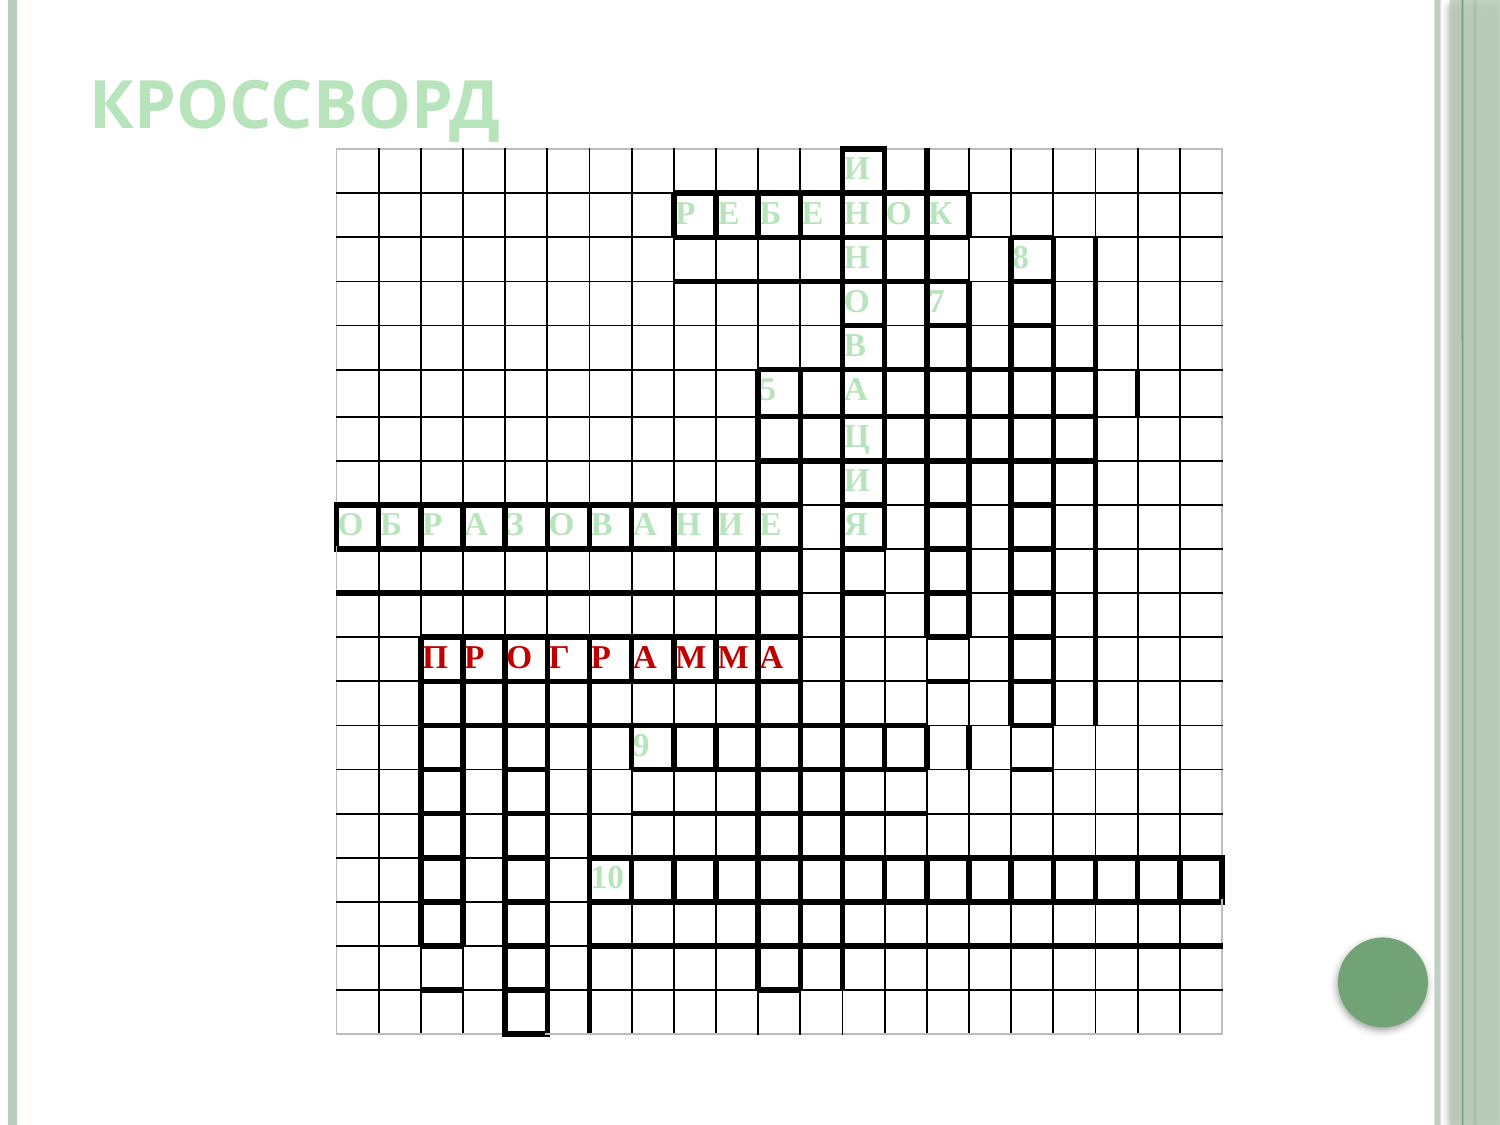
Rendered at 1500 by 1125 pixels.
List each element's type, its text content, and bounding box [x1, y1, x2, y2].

table_cell [422, 418, 462, 460]
table_cell [759, 284, 799, 325]
table_cell [930, 464, 966, 502]
table_cell [761, 905, 798, 943]
table_cell [1181, 462, 1221, 504]
table_cell [508, 905, 545, 943]
table_cell [761, 772, 798, 811]
table_cell [508, 772, 545, 811]
table_cell [972, 282, 1008, 325]
table_cell [886, 638, 926, 680]
table_cell [970, 991, 1010, 1033]
table_cell [1054, 770, 1095, 813]
table_cell [972, 506, 1008, 548]
table_cell [1098, 371, 1135, 416]
table_cell [550, 770, 587, 813]
table_cell [675, 905, 715, 943]
table_cell [887, 240, 924, 279]
table_cell [930, 372, 966, 414]
table_cell [845, 772, 884, 811]
table_cell [464, 552, 504, 590]
table_cell [1054, 905, 1095, 943]
table_cell [633, 326, 673, 369]
table_cell [761, 816, 798, 855]
table_cell [887, 419, 924, 458]
table_cell [380, 552, 420, 590]
table_cell Ц [845, 419, 882, 458]
table_cell [1181, 949, 1221, 989]
table_cell [761, 861, 798, 899]
table_cell [1098, 638, 1137, 680]
table_cell Р [424, 508, 460, 546]
table_cell [1098, 462, 1137, 504]
table_cell Н [845, 196, 882, 235]
table_cell [1096, 726, 1137, 769]
table_cell [634, 861, 671, 899]
table_cell [970, 905, 1010, 943]
table_cell [886, 905, 926, 943]
table_cell Е [761, 508, 798, 546]
table_cell [1014, 552, 1051, 590]
table_cell [970, 638, 1008, 680]
table_cell [592, 905, 631, 943]
table_cell [633, 949, 673, 989]
table_cell [1096, 991, 1137, 1033]
table_cell [675, 991, 715, 1033]
table_cell [675, 240, 715, 279]
table_cell [424, 861, 460, 899]
table_cell [1012, 991, 1052, 1033]
table_cell [675, 772, 715, 811]
table_cell [803, 682, 840, 723]
table_cell [422, 949, 462, 987]
table_cell [506, 238, 546, 281]
title кроссворд [75, 45, 1425, 149]
table_cell [759, 240, 799, 279]
table_cell [801, 284, 840, 325]
table_cell Н [677, 508, 713, 546]
table_cell [337, 859, 378, 901]
table_cell [761, 464, 798, 502]
table_cell [1139, 506, 1179, 548]
table_cell [337, 596, 378, 636]
table_cell [464, 462, 504, 502]
table_cell [422, 194, 462, 236]
table_cell [972, 550, 1008, 592]
table_cell [337, 903, 378, 945]
table_cell А [634, 508, 671, 546]
table_cell [1139, 282, 1179, 325]
table_cell [887, 284, 924, 325]
table_cell [717, 418, 755, 460]
table_cell [337, 682, 378, 725]
table_cell 5 [761, 372, 798, 414]
table_header [930, 150, 968, 190]
table_cell [803, 728, 840, 767]
table_header [1012, 150, 1052, 192]
table_cell [424, 816, 460, 855]
table_cell [759, 326, 799, 367]
table_cell [508, 816, 545, 855]
table_cell [1181, 682, 1221, 725]
table_cell [633, 552, 673, 590]
table_cell [508, 949, 545, 987]
table_cell [1181, 815, 1221, 855]
table_cell [717, 284, 757, 325]
table_cell О [845, 284, 882, 323]
table_cell [1181, 282, 1221, 325]
table_cell [1054, 194, 1095, 236]
table_cell [886, 550, 924, 592]
table_cell [886, 816, 926, 855]
table_header [506, 150, 546, 192]
table_cell [380, 903, 418, 945]
table_cell [1014, 861, 1051, 899]
table_cell [590, 371, 631, 416]
table_cell [633, 462, 673, 502]
table_cell [803, 905, 840, 943]
table_cell [1181, 418, 1221, 460]
table_cell [337, 238, 378, 281]
table_cell [675, 326, 715, 369]
table_cell [1054, 949, 1095, 989]
table_cell [380, 194, 420, 236]
table_cell [1139, 594, 1179, 636]
table_cell [1056, 861, 1093, 899]
table_header [633, 150, 673, 192]
table_cell [337, 947, 378, 989]
table_cell О [508, 640, 545, 679]
table_cell Н [845, 240, 882, 279]
table_cell [633, 418, 673, 460]
table_cell [719, 728, 755, 767]
table_cell [1098, 682, 1137, 725]
table_cell [422, 462, 462, 502]
table_cell [466, 728, 502, 769]
table_cell [761, 949, 798, 987]
table_cell [464, 326, 504, 369]
table_cell [1139, 770, 1179, 813]
table_cell [970, 815, 1010, 855]
table_cell [845, 596, 884, 636]
table_cell Б [761, 196, 798, 235]
table_cell [422, 238, 462, 281]
table_cell 10 [592, 861, 629, 899]
table_cell [717, 462, 755, 502]
table_cell [1098, 238, 1137, 281]
table_cell [675, 596, 715, 634]
table_cell [548, 418, 589, 460]
table_cell Б [381, 508, 418, 546]
table_cell [550, 684, 587, 723]
table_cell [886, 949, 926, 989]
table_cell [972, 326, 1008, 367]
table_cell Я [845, 508, 882, 546]
table_cell [1014, 508, 1051, 546]
table_cell [464, 418, 504, 460]
table_cell [548, 462, 589, 502]
table_cell [1139, 815, 1179, 855]
table_cell [761, 419, 798, 458]
table_cell [675, 418, 715, 460]
table_cell [633, 772, 673, 811]
table_cell [803, 861, 840, 899]
table_cell К [930, 196, 966, 235]
table_cell [633, 816, 673, 855]
table_cell [464, 596, 504, 634]
table_cell [719, 861, 755, 899]
table_cell [1014, 372, 1051, 414]
table_cell [633, 905, 673, 943]
table_cell [1098, 861, 1135, 899]
table_cell [337, 462, 378, 502]
table_cell [380, 815, 418, 857]
table_cell [845, 905, 884, 943]
table_cell [380, 462, 420, 502]
table_cell [1012, 728, 1052, 767]
table_cell [928, 684, 968, 725]
table_cell [506, 418, 546, 460]
table_cell [1139, 194, 1179, 236]
table_cell [803, 372, 840, 414]
table_cell [633, 991, 673, 1033]
table_header [1054, 150, 1095, 192]
table_cell [422, 371, 462, 416]
table_cell [972, 419, 1008, 458]
table_cell [803, 419, 840, 458]
table_cell [550, 859, 587, 901]
table_cell [590, 194, 631, 236]
table_cell [928, 949, 968, 989]
table_cell [675, 371, 715, 416]
table_cell [1181, 991, 1221, 1033]
table_cell [970, 949, 1010, 989]
table_cell [845, 728, 882, 767]
table_cell [506, 194, 546, 236]
table_cell [590, 282, 631, 325]
table_cell [887, 464, 924, 504]
table_cell [548, 326, 589, 369]
table_cell [930, 861, 966, 899]
table_cell [1098, 594, 1137, 636]
table_cell 7 [930, 284, 966, 323]
table_cell [717, 991, 757, 1033]
table_cell [337, 552, 378, 590]
table_cell [548, 194, 589, 236]
table_cell Р [466, 640, 502, 679]
table_cell [422, 552, 462, 590]
table_cell [550, 947, 587, 989]
table_header [1096, 150, 1137, 192]
table_cell [633, 371, 673, 416]
table_cell [464, 194, 504, 236]
table_cell [1181, 371, 1221, 416]
table_cell [466, 859, 502, 901]
table_cell [759, 993, 799, 1033]
table_cell [548, 596, 589, 634]
table_cell [887, 506, 924, 548]
table_cell [422, 282, 462, 325]
table_cell [803, 638, 840, 680]
table_cell [845, 949, 884, 989]
table_cell [717, 596, 755, 634]
table_cell [803, 816, 840, 855]
table_cell [380, 770, 418, 813]
table_cell [380, 371, 420, 416]
table_cell [1056, 464, 1093, 504]
table_cell [1181, 905, 1221, 943]
table_cell [845, 552, 884, 590]
table_cell [1056, 238, 1093, 281]
table_cell [1098, 550, 1137, 592]
table_cell [928, 815, 968, 855]
table_cell [1098, 282, 1137, 325]
table_cell [1181, 194, 1221, 236]
table_cell [422, 596, 462, 634]
table_cell [633, 684, 673, 723]
table_cell [677, 861, 713, 899]
table_cell [803, 772, 840, 811]
table_cell [675, 684, 715, 723]
table_cell [1056, 638, 1093, 680]
table_header [970, 150, 1010, 192]
table_cell [337, 770, 378, 813]
table_cell [592, 991, 631, 1033]
table_cell [1139, 326, 1179, 369]
table_cell [548, 371, 589, 416]
table_cell [1139, 418, 1179, 460]
table_cell [1139, 949, 1179, 989]
table_header [590, 150, 631, 192]
table_header [801, 150, 840, 190]
table_header [887, 150, 924, 190]
table_cell [464, 991, 502, 1033]
table_cell [1096, 949, 1137, 989]
table_cell [337, 194, 378, 236]
table_cell [928, 991, 968, 1033]
table_cell А [761, 640, 798, 679]
table_cell [1139, 238, 1179, 281]
table_cell [801, 326, 840, 367]
table_cell [972, 861, 1008, 899]
table_cell [1096, 194, 1137, 236]
table_cell [633, 282, 673, 325]
table_cell [506, 371, 546, 416]
table_cell [930, 508, 966, 546]
table_cell [424, 905, 460, 943]
table_cell [464, 371, 504, 416]
table_cell [633, 238, 673, 281]
table_cell [717, 326, 757, 369]
table_cell [550, 903, 587, 945]
table_cell [464, 282, 504, 325]
table_cell А [845, 372, 882, 414]
table_header [675, 150, 715, 190]
table_cell [380, 418, 420, 460]
table_cell [337, 638, 378, 680]
table_cell [424, 772, 460, 811]
table_cell [887, 728, 924, 767]
table_cell [1056, 372, 1093, 414]
table_cell [466, 815, 502, 857]
table_cell Е [719, 196, 755, 235]
table_cell [506, 326, 546, 369]
table_cell 8 [1014, 240, 1051, 279]
table_cell [717, 240, 757, 279]
table_cell З [508, 508, 545, 546]
table_cell А [466, 508, 502, 546]
table_cell [761, 684, 798, 723]
table_cell [972, 372, 1008, 414]
table_cell [1054, 815, 1095, 855]
table_cell [1181, 550, 1221, 592]
table_cell [930, 726, 966, 769]
table_cell [633, 596, 673, 634]
table_cell [337, 371, 378, 416]
table_cell [506, 282, 546, 325]
table_cell 9 [634, 728, 671, 767]
table_cell [380, 859, 418, 901]
table_cell [803, 550, 840, 592]
table_cell [717, 371, 755, 416]
table_cell [930, 596, 966, 634]
table_cell [761, 552, 798, 590]
table_cell [466, 770, 502, 813]
table_cell [590, 238, 631, 281]
table_cell [466, 684, 502, 723]
table_cell [1012, 949, 1052, 989]
table_cell [1056, 506, 1093, 548]
table_cell [887, 326, 924, 367]
table_cell [1139, 991, 1179, 1033]
table_cell [422, 993, 462, 1033]
table_cell [1014, 684, 1051, 723]
table_cell [590, 418, 631, 460]
table_cell [717, 816, 755, 855]
table_cell О [550, 508, 587, 546]
table_cell [845, 861, 882, 899]
table_cell [1096, 770, 1137, 813]
table_cell [886, 594, 924, 636]
table_cell [1096, 905, 1137, 943]
table_cell [1098, 506, 1137, 548]
table_cell [886, 991, 926, 1033]
table_cell [337, 991, 378, 1033]
table_header [1181, 150, 1221, 192]
table_cell [1054, 991, 1095, 1033]
table_cell [930, 328, 966, 367]
table_cell [380, 726, 418, 769]
table_cell [506, 552, 546, 590]
table_cell [803, 594, 840, 636]
table_cell [761, 728, 798, 767]
table_cell [380, 682, 418, 725]
table_cell [337, 815, 378, 857]
table_cell [1014, 464, 1051, 502]
table_cell [803, 506, 840, 548]
table_cell [930, 552, 966, 590]
table_cell [380, 947, 420, 989]
table_cell [1056, 550, 1093, 592]
table_cell [886, 682, 926, 723]
table_cell Р [592, 640, 629, 679]
table_cell [717, 684, 755, 723]
table_cell [717, 949, 755, 989]
table_header И [845, 152, 882, 190]
table_cell [1012, 772, 1052, 813]
table_cell [590, 326, 631, 369]
table_cell [590, 596, 631, 634]
table_cell [337, 418, 378, 460]
table_cell [1056, 594, 1093, 636]
table_cell [380, 238, 420, 281]
table_cell [930, 419, 966, 458]
table_cell [1056, 682, 1093, 725]
table_cell [1139, 462, 1179, 504]
table_cell [590, 552, 631, 590]
table_cell [675, 949, 715, 989]
table_header [548, 150, 589, 192]
table_cell М [719, 640, 755, 679]
table_cell [675, 284, 715, 325]
table_cell [803, 949, 840, 989]
table_cell [548, 282, 589, 325]
table_cell [1014, 640, 1051, 679]
table_cell [845, 638, 884, 680]
table_cell [1139, 905, 1179, 943]
table_cell [717, 905, 755, 943]
table_cell [337, 282, 378, 325]
table_cell [592, 815, 631, 855]
table_cell [380, 991, 420, 1033]
table_cell [1181, 238, 1221, 281]
table_cell [675, 552, 715, 590]
table_cell [1012, 815, 1052, 855]
table_header [717, 150, 757, 190]
table_header [464, 150, 504, 192]
table_header [380, 150, 420, 192]
table_cell [886, 772, 926, 811]
table_cell [1056, 419, 1093, 458]
table_cell [1140, 861, 1177, 899]
table_cell [337, 726, 378, 769]
table_cell [380, 326, 420, 369]
table_cell В [592, 508, 629, 546]
table_header [1139, 150, 1179, 192]
table_cell О [887, 196, 924, 235]
table_cell И [719, 508, 755, 546]
table_cell [801, 240, 840, 279]
table_cell [887, 861, 924, 899]
table_cell [424, 684, 460, 723]
table_cell [548, 552, 589, 590]
table_header [337, 150, 378, 192]
table_cell О [339, 508, 376, 546]
table_cell А [634, 640, 671, 679]
table_cell [1139, 550, 1179, 592]
table_cell [464, 947, 502, 989]
table_cell [1012, 905, 1052, 943]
table_cell [380, 638, 418, 680]
table_cell [590, 462, 631, 502]
table_cell [1056, 282, 1093, 325]
table_cell [548, 238, 589, 281]
table_cell [1014, 284, 1051, 323]
table_cell [508, 993, 545, 1031]
table_cell [1183, 861, 1219, 899]
table_cell [717, 772, 755, 811]
table_cell [550, 815, 587, 857]
table_cell [1139, 638, 1179, 680]
table_cell [592, 949, 631, 989]
table_cell [337, 326, 378, 369]
table_cell [1012, 194, 1052, 235]
table_cell [970, 770, 1010, 813]
table_cell [508, 861, 545, 899]
table_cell [970, 682, 1008, 725]
table_cell [508, 728, 545, 767]
table_cell [801, 991, 842, 1033]
table_cell [675, 462, 715, 502]
table_cell Р [677, 196, 713, 235]
table_cell [928, 905, 968, 943]
table_cell [1014, 419, 1051, 458]
table_cell [887, 372, 924, 414]
table_cell [1014, 328, 1051, 367]
table_cell [1139, 682, 1179, 725]
table_cell [972, 726, 1010, 769]
table_cell [972, 594, 1008, 636]
table_cell [1181, 770, 1221, 813]
table_cell [1181, 638, 1221, 680]
table_cell [1181, 594, 1221, 636]
table_cell [1140, 371, 1179, 416]
table_cell [424, 728, 460, 767]
table_cell Г [550, 640, 587, 679]
table_cell [972, 194, 1010, 236]
table_cell [675, 816, 715, 855]
table_cell [550, 728, 587, 769]
table_cell [970, 238, 1008, 281]
table_cell [1139, 726, 1179, 769]
table_cell [1181, 726, 1221, 769]
table_cell [845, 682, 884, 723]
table_cell [506, 596, 546, 634]
table_cell [717, 552, 755, 590]
table_cell [1056, 326, 1093, 367]
table_cell [380, 596, 420, 636]
table_cell [761, 596, 798, 634]
table_cell [464, 238, 504, 281]
table_cell [1096, 815, 1137, 855]
table_cell [972, 464, 1008, 504]
table_cell [380, 282, 420, 325]
table_cell [1098, 326, 1137, 369]
table_cell [803, 464, 840, 504]
table_cell [928, 640, 968, 679]
table_cell И [845, 464, 882, 502]
table_cell [930, 240, 968, 279]
table_cell В [845, 328, 882, 367]
table_cell [466, 903, 502, 945]
table_cell П [424, 640, 460, 679]
table_cell М [677, 640, 713, 679]
table_cell [592, 770, 631, 813]
table_cell [422, 326, 462, 369]
table_cell [592, 684, 631, 723]
table_cell [845, 816, 884, 855]
table_cell [1181, 326, 1221, 369]
table_cell [928, 770, 968, 813]
table_cell [550, 991, 587, 1033]
table_cell [1181, 506, 1221, 548]
table_cell [592, 728, 629, 769]
table_cell [508, 684, 545, 723]
table_cell [1054, 726, 1095, 769]
table_cell Е [803, 196, 840, 235]
table_header [422, 150, 462, 192]
table_cell [843, 991, 884, 1033]
table_header [759, 150, 799, 190]
table_cell [633, 194, 671, 236]
table_cell [677, 728, 713, 767]
table_cell [506, 462, 546, 502]
table_cell [1098, 418, 1137, 460]
table_cell [1014, 596, 1051, 634]
